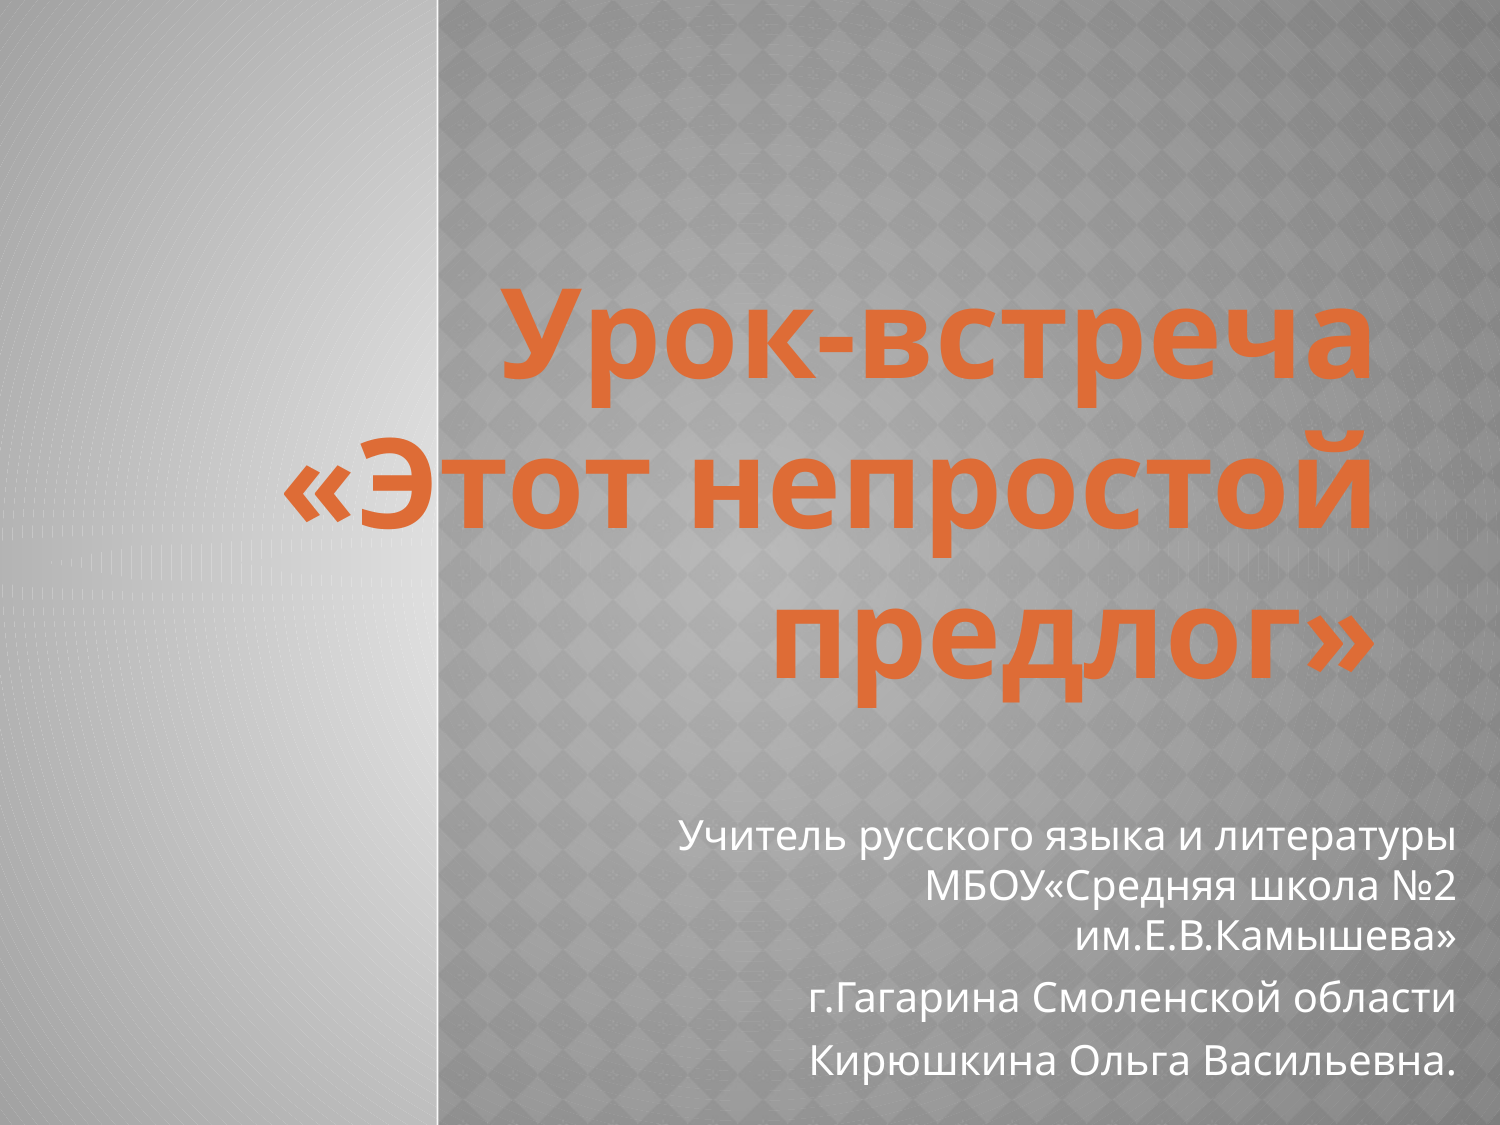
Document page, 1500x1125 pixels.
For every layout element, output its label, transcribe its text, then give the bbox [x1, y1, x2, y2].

subtitle Учитель русского языка и литературы МБОУ«Средняя школа №2 им.Е.В.Камышева» г.Гагарина Смоленской области Кирюшкина Ольга Васильевна. [562, 808, 1465, 1125]
title Урок-встреча «Этот непростой предлог» [257, 117, 1388, 704]
